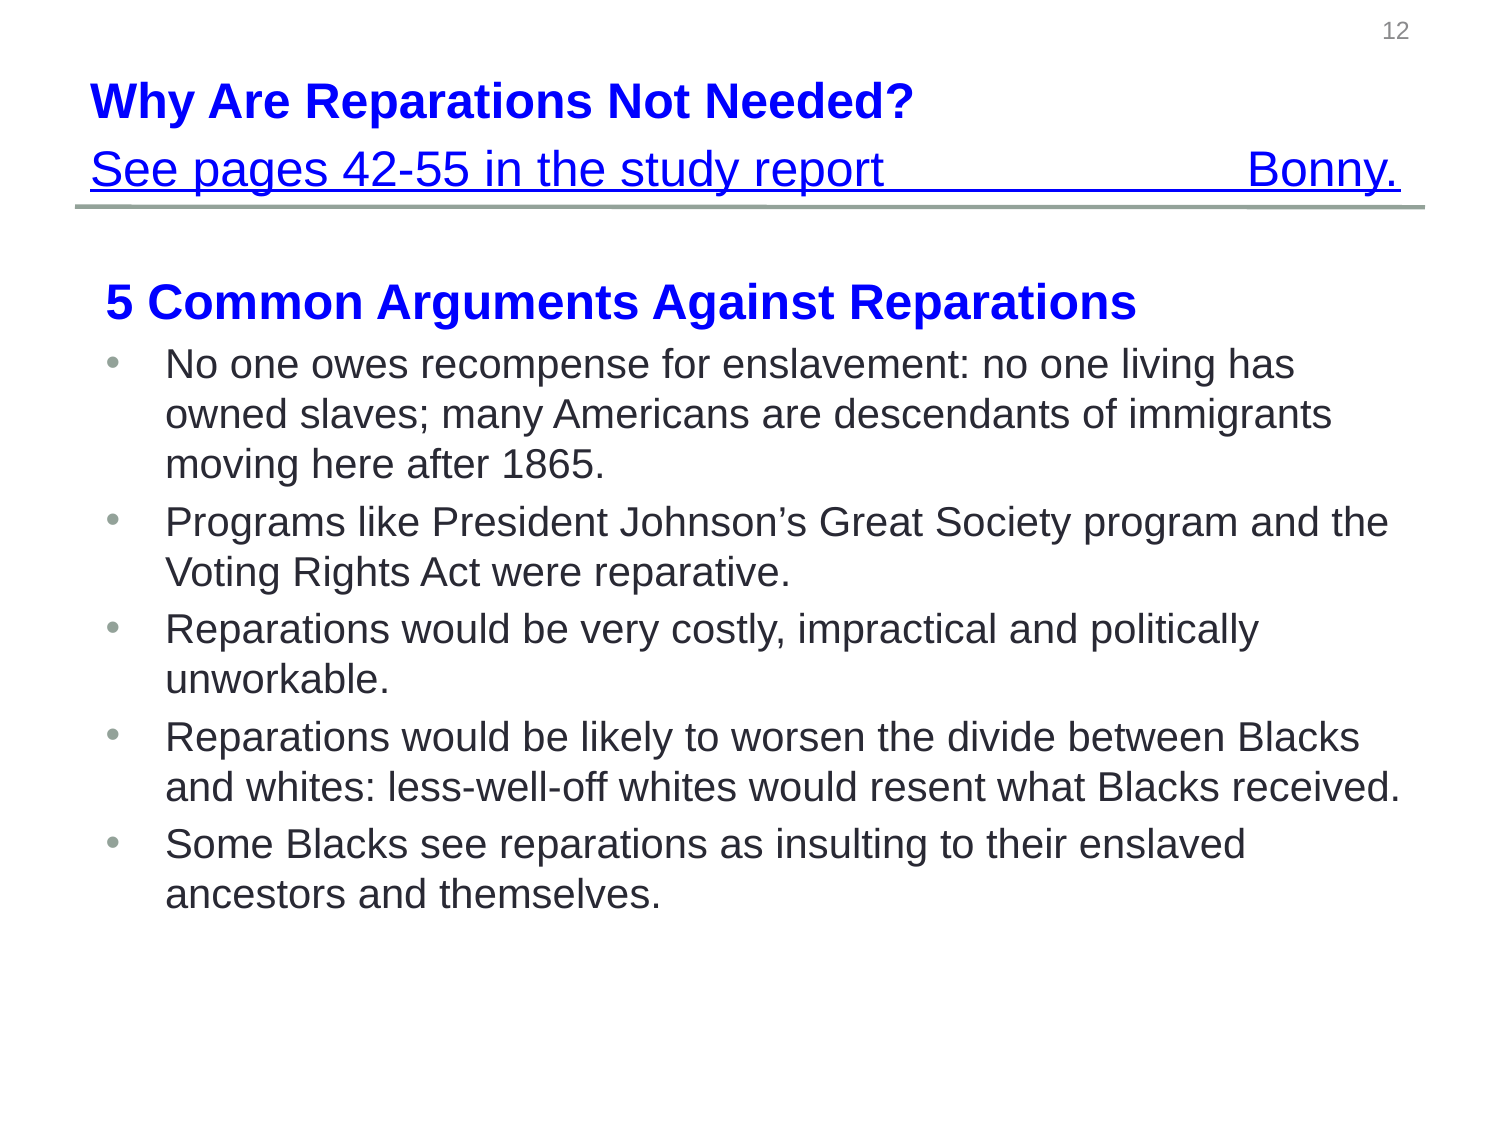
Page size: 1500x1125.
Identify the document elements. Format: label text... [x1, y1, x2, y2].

title Why Are Reparations Not Needed? See pages 42-55 in the study report Bonny. [75, 44, 1425, 221]
list 5 Common Arguments Against Reparations No one owes recompense for enslavement: no one living has owned slaves; many Americans are descendants of immigrants moving here after 1865. Programs like President Johnson’s Great Society program and the Voting Rights Act were reparative. Reparations would be very costly, impractical and politically unworkable. Reparations would be likely to worsen the divide between Blacks and whites: less-well-off whites would resent what Blacks received. Some Blacks see reparations as insulting to their enslaved ancestors and themselves. [75, 261, 1425, 1081]
slide_number 12 [1250, 3, 1425, 57]
